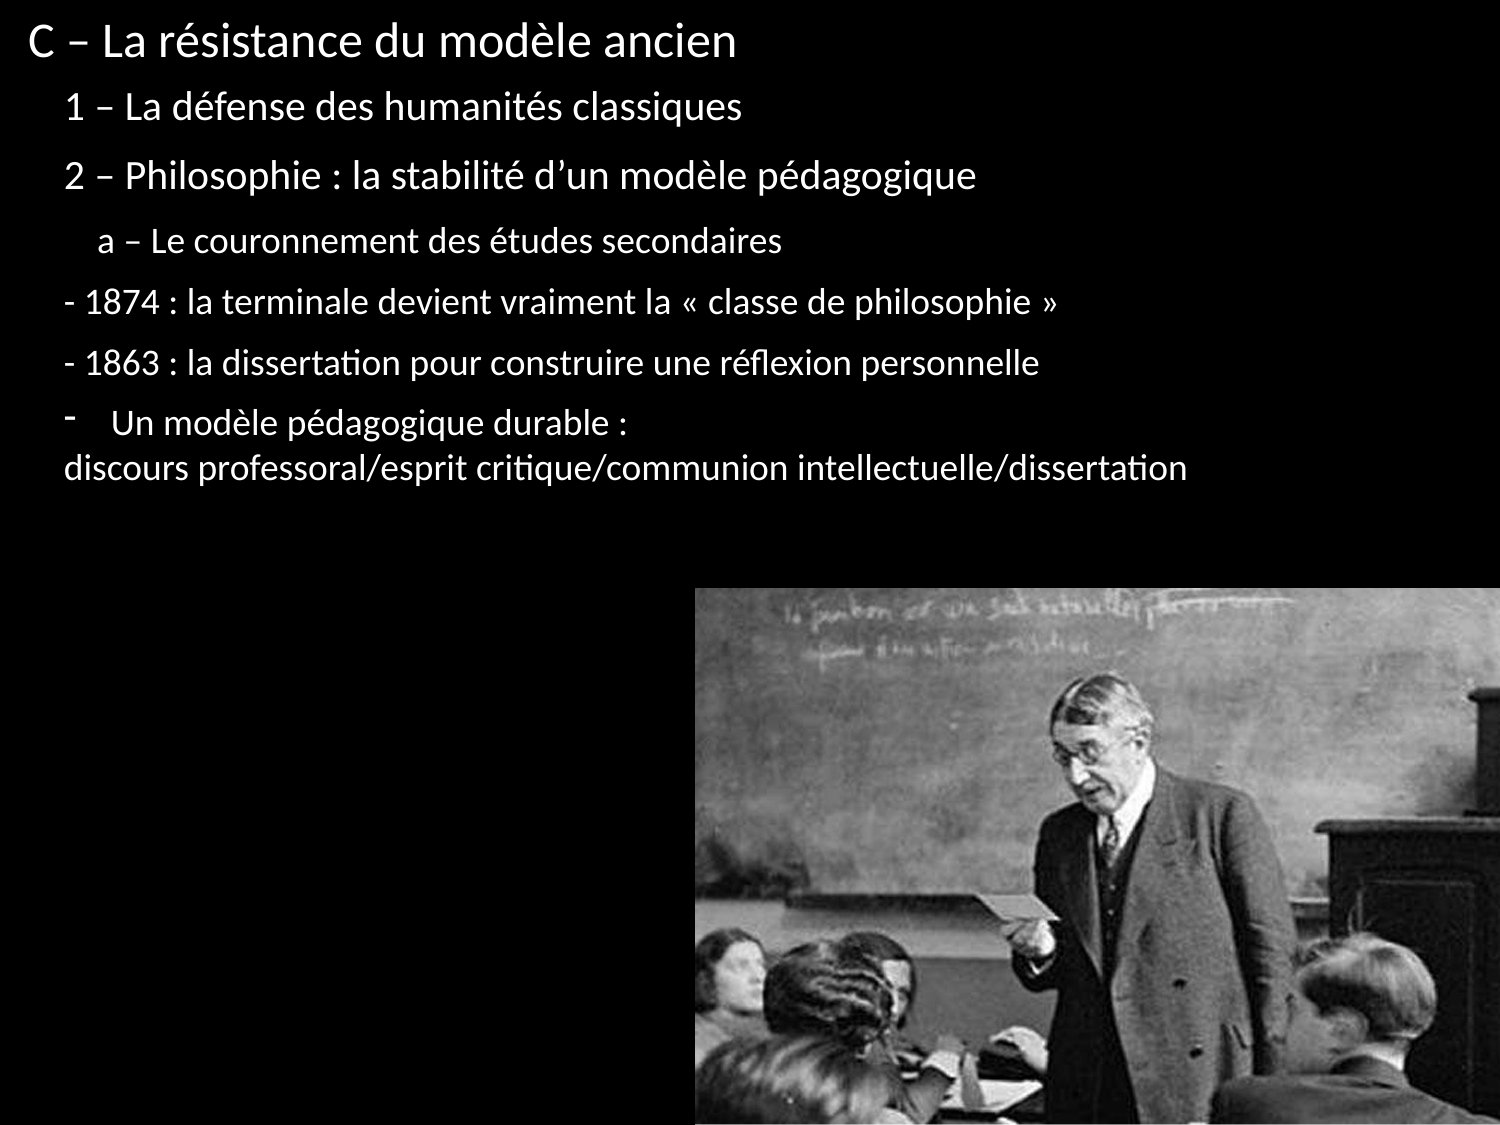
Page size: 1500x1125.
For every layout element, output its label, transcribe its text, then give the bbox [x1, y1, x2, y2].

text_box - 1863 : la dissertation pour construire une réflexion personnelle [49, 330, 1303, 390]
text_box a – Le couronnement des études secondaires [82, 208, 1336, 269]
text_box C – La résistance du modèle ancien [13, 0, 1268, 75]
text_box Un modèle pédagogique durable : discours professoral/esprit critique/communion intellectuelle/dissertation [49, 390, 1303, 496]
text_box 1 – La défense des humanités classiques [49, 71, 1303, 137]
picture [695, 588, 1500, 1125]
text_box - 1874 : la terminale devient vraiment la « classe de philosophie » [49, 269, 1303, 330]
text_box 2 – Philosophie : la stabilité d’un modèle pédagogique [49, 140, 1303, 206]
